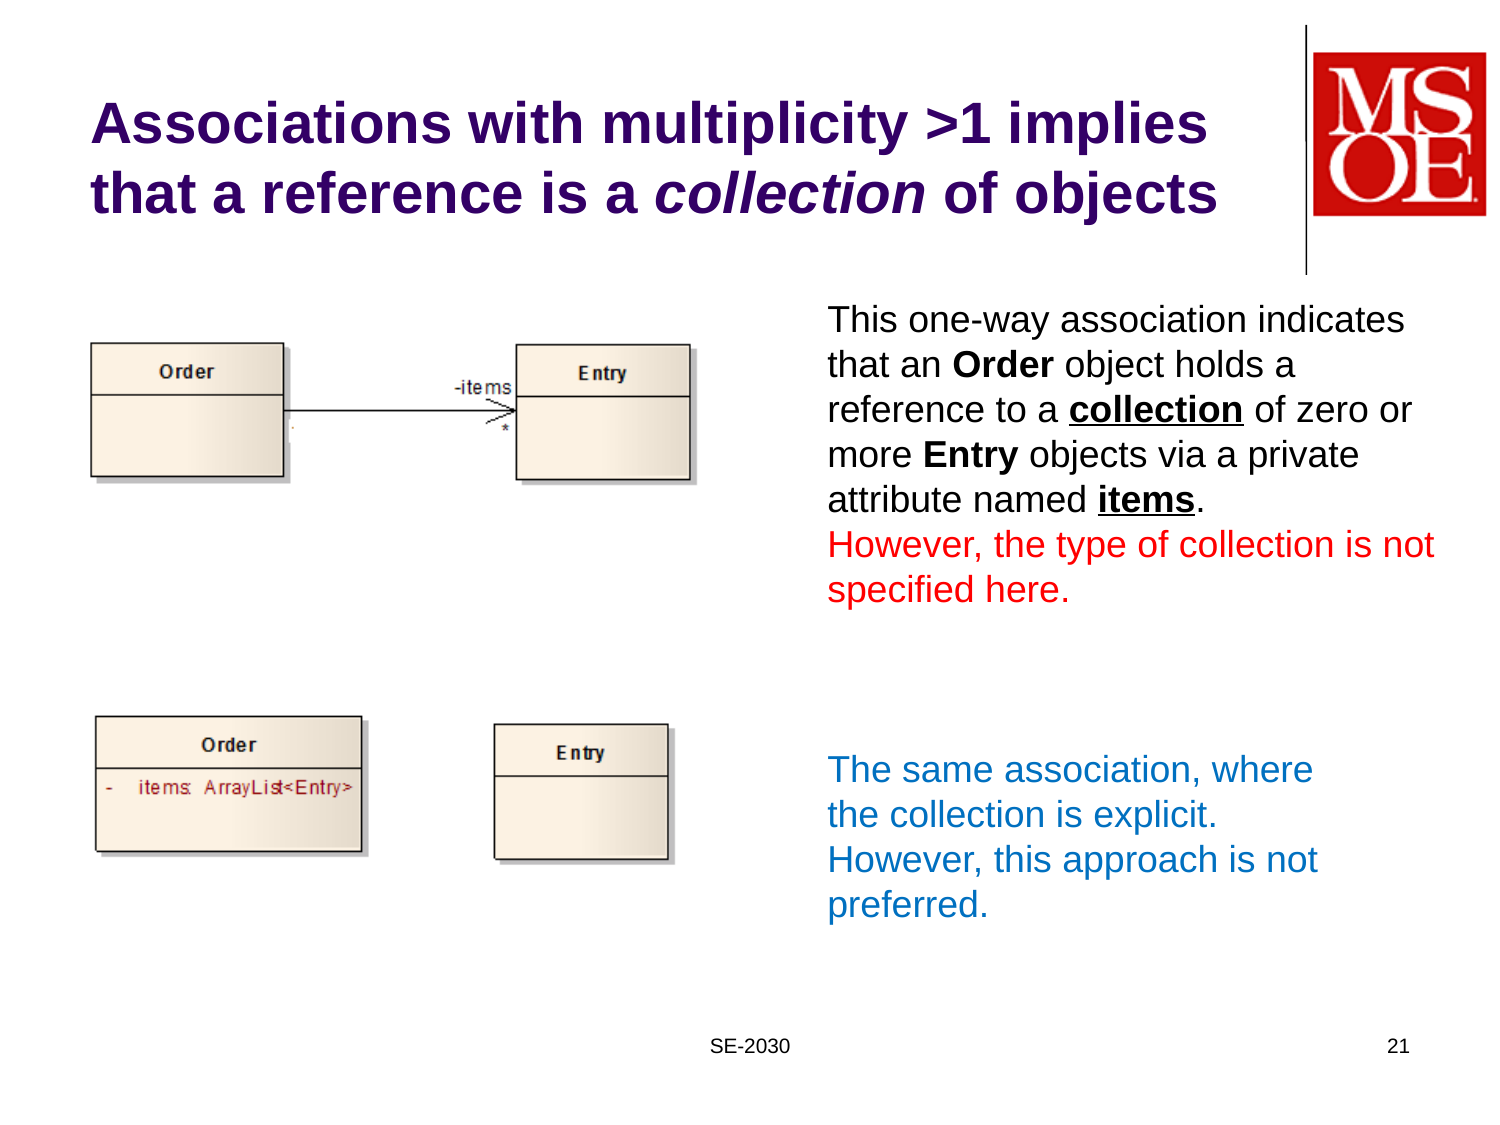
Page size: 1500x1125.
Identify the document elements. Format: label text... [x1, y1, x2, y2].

picture [1313, 37, 1488, 232]
text_box This one-way association indicates that an Order object holds a reference to a collection of zero or more Entry objects via a private attribute named items. However, the type of collection is not specified here. [812, 287, 1450, 618]
text_box The same association, where the collection is explicit. However, this approach is not preferred. [812, 737, 1363, 933]
picture [74, 327, 716, 501]
title Associations with multiplicity >1 implies that a reference is a collection of objects [75, 20, 1313, 233]
picture [74, 693, 694, 887]
slide_number 21 [1074, 1024, 1426, 1101]
footer SE-2030 [512, 1024, 988, 1101]
